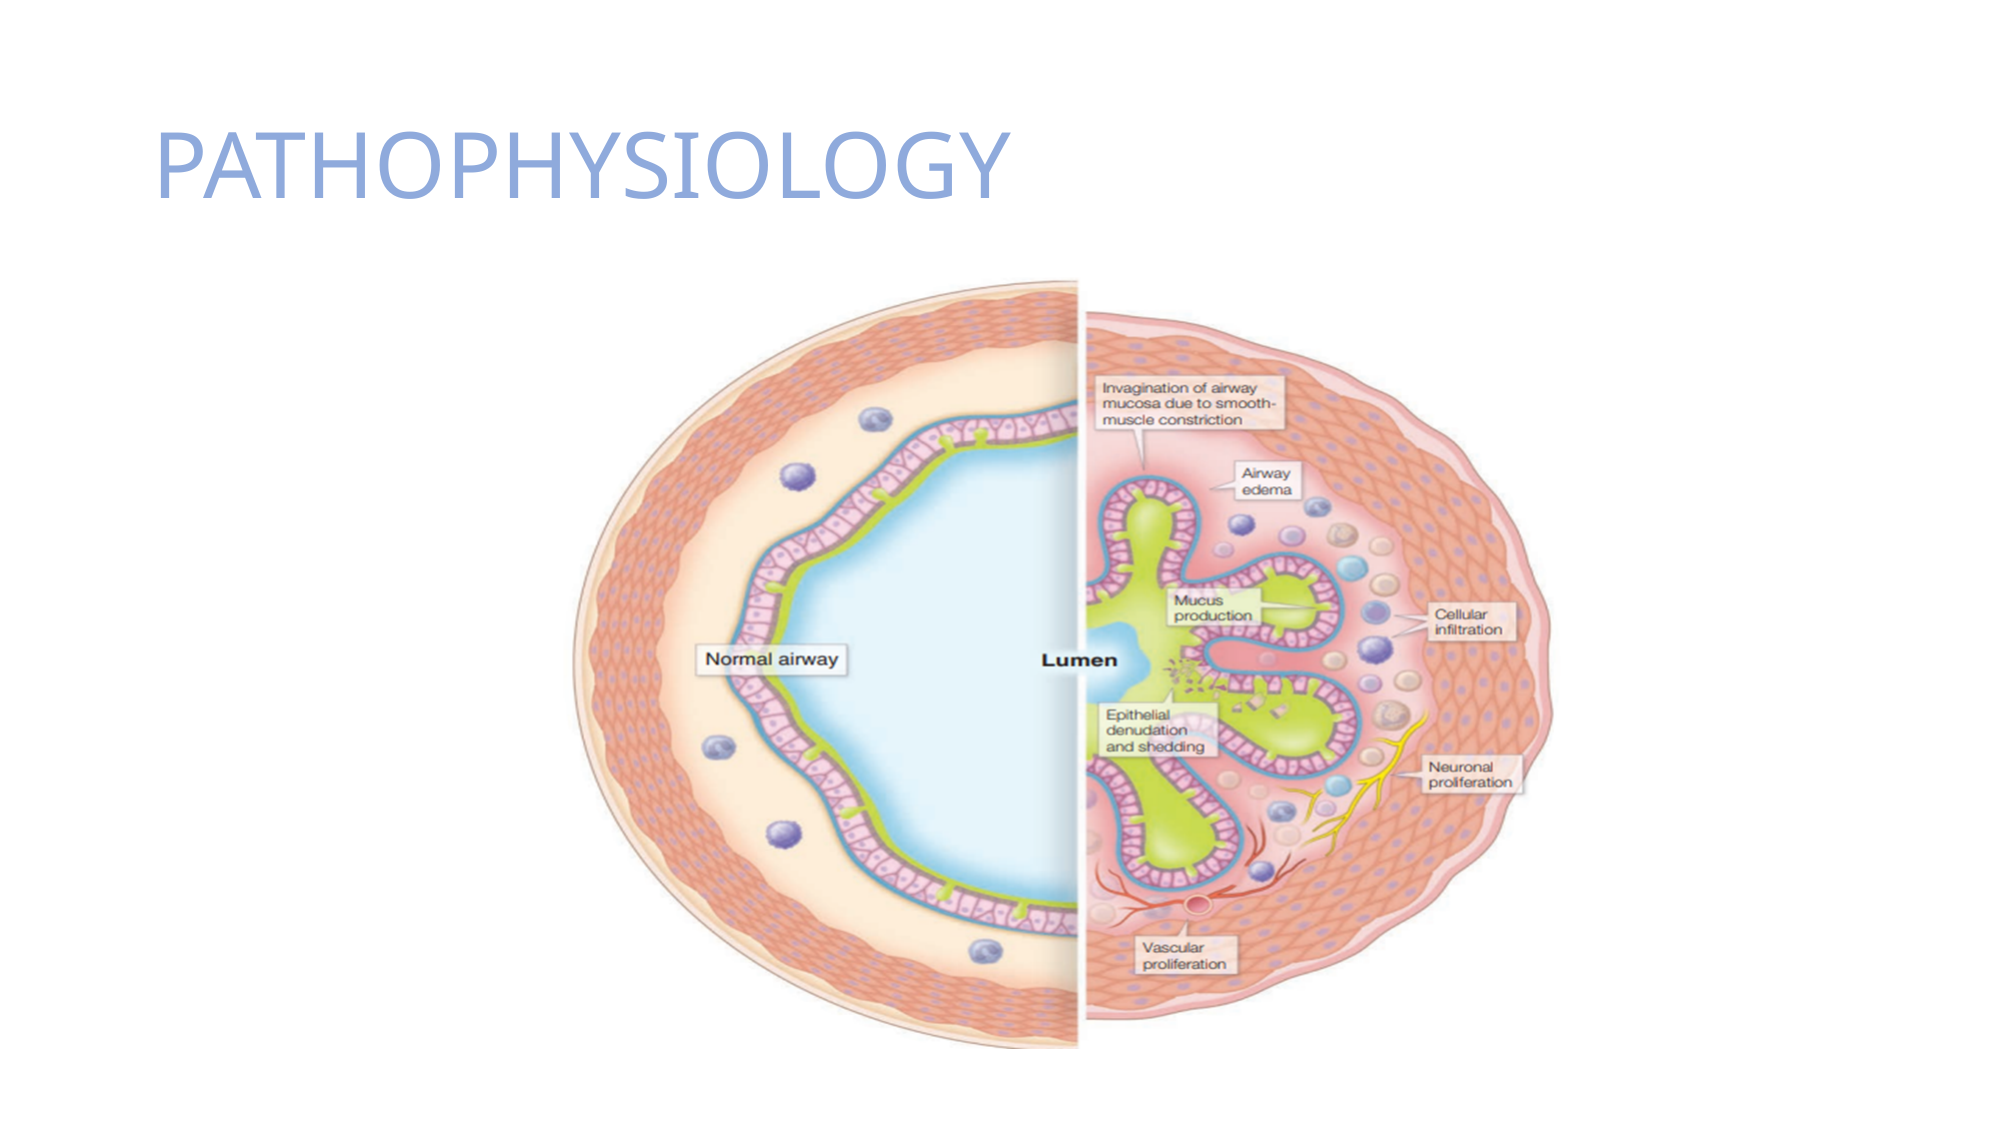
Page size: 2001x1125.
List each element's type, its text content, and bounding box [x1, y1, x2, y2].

picture [560, 277, 1599, 1049]
title PATHOPHYSIOLOGY [137, 59, 1863, 278]
